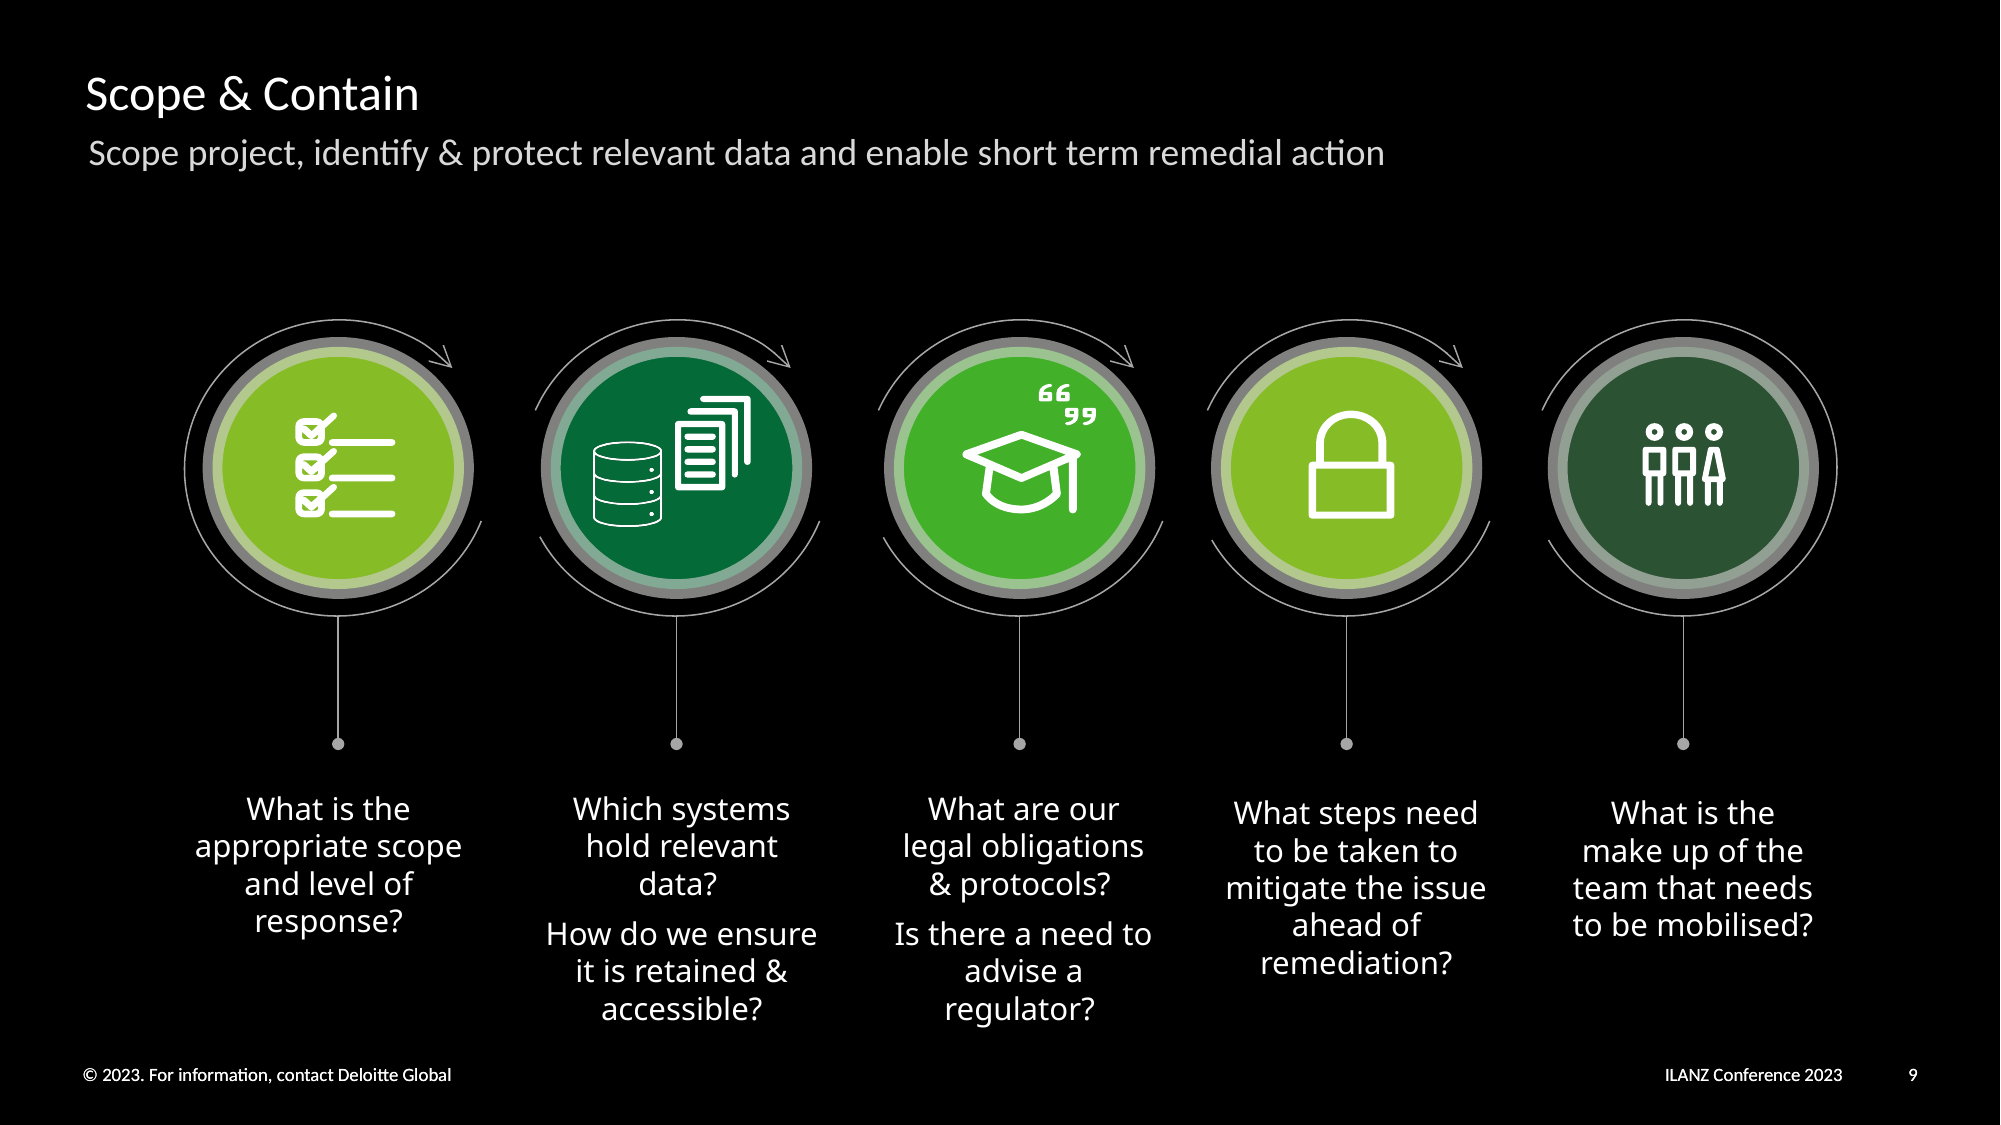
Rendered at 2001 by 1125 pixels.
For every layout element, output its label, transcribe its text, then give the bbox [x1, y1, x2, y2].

text_box [1308, 410, 1395, 519]
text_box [1642, 423, 1726, 506]
text_box [212, 346, 464, 590]
text_box What is the appropriate scope and level of response? [192, 789, 466, 940]
text_box Scope & Contain [70, 53, 1260, 123]
text_box [1220, 346, 1473, 526]
text_box [700, 395, 751, 465]
text_box [535, 319, 791, 421]
text_box [1038, 383, 1053, 402]
text_box [550, 346, 803, 590]
text_box [878, 319, 1134, 421]
text_box [1056, 383, 1070, 402]
text_box What is the make up of the team that needs to be mobilised? [1567, 793, 1819, 944]
text_box [184, 319, 482, 617]
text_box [295, 412, 396, 518]
text_box [883, 511, 1163, 617]
text_box [1207, 319, 1463, 420]
text_box [675, 420, 726, 491]
text_box [1542, 319, 1838, 617]
text_box Scope project, identify & protect relevant data and enable short term remedial action [70, 123, 1435, 179]
picture [570, 430, 685, 536]
text_box [962, 431, 1081, 514]
text_box [539, 511, 820, 617]
text_box [1082, 407, 1096, 426]
text_box [893, 346, 1146, 590]
text_box [1557, 346, 1810, 590]
text_box Which systems hold relevant data? How do we ensure it is retained & accessible? [545, 789, 819, 1027]
text_box [687, 408, 738, 478]
text_box [1065, 407, 1079, 426]
text_box What steps need to be taken to mitigate the issue ahead of remediation? [1216, 793, 1497, 981]
text_box What are our legal obligations & protocols? Is there a need to advise a regulator? [893, 789, 1155, 1027]
text_box [1211, 485, 1490, 617]
text_box [1317, 469, 1386, 511]
